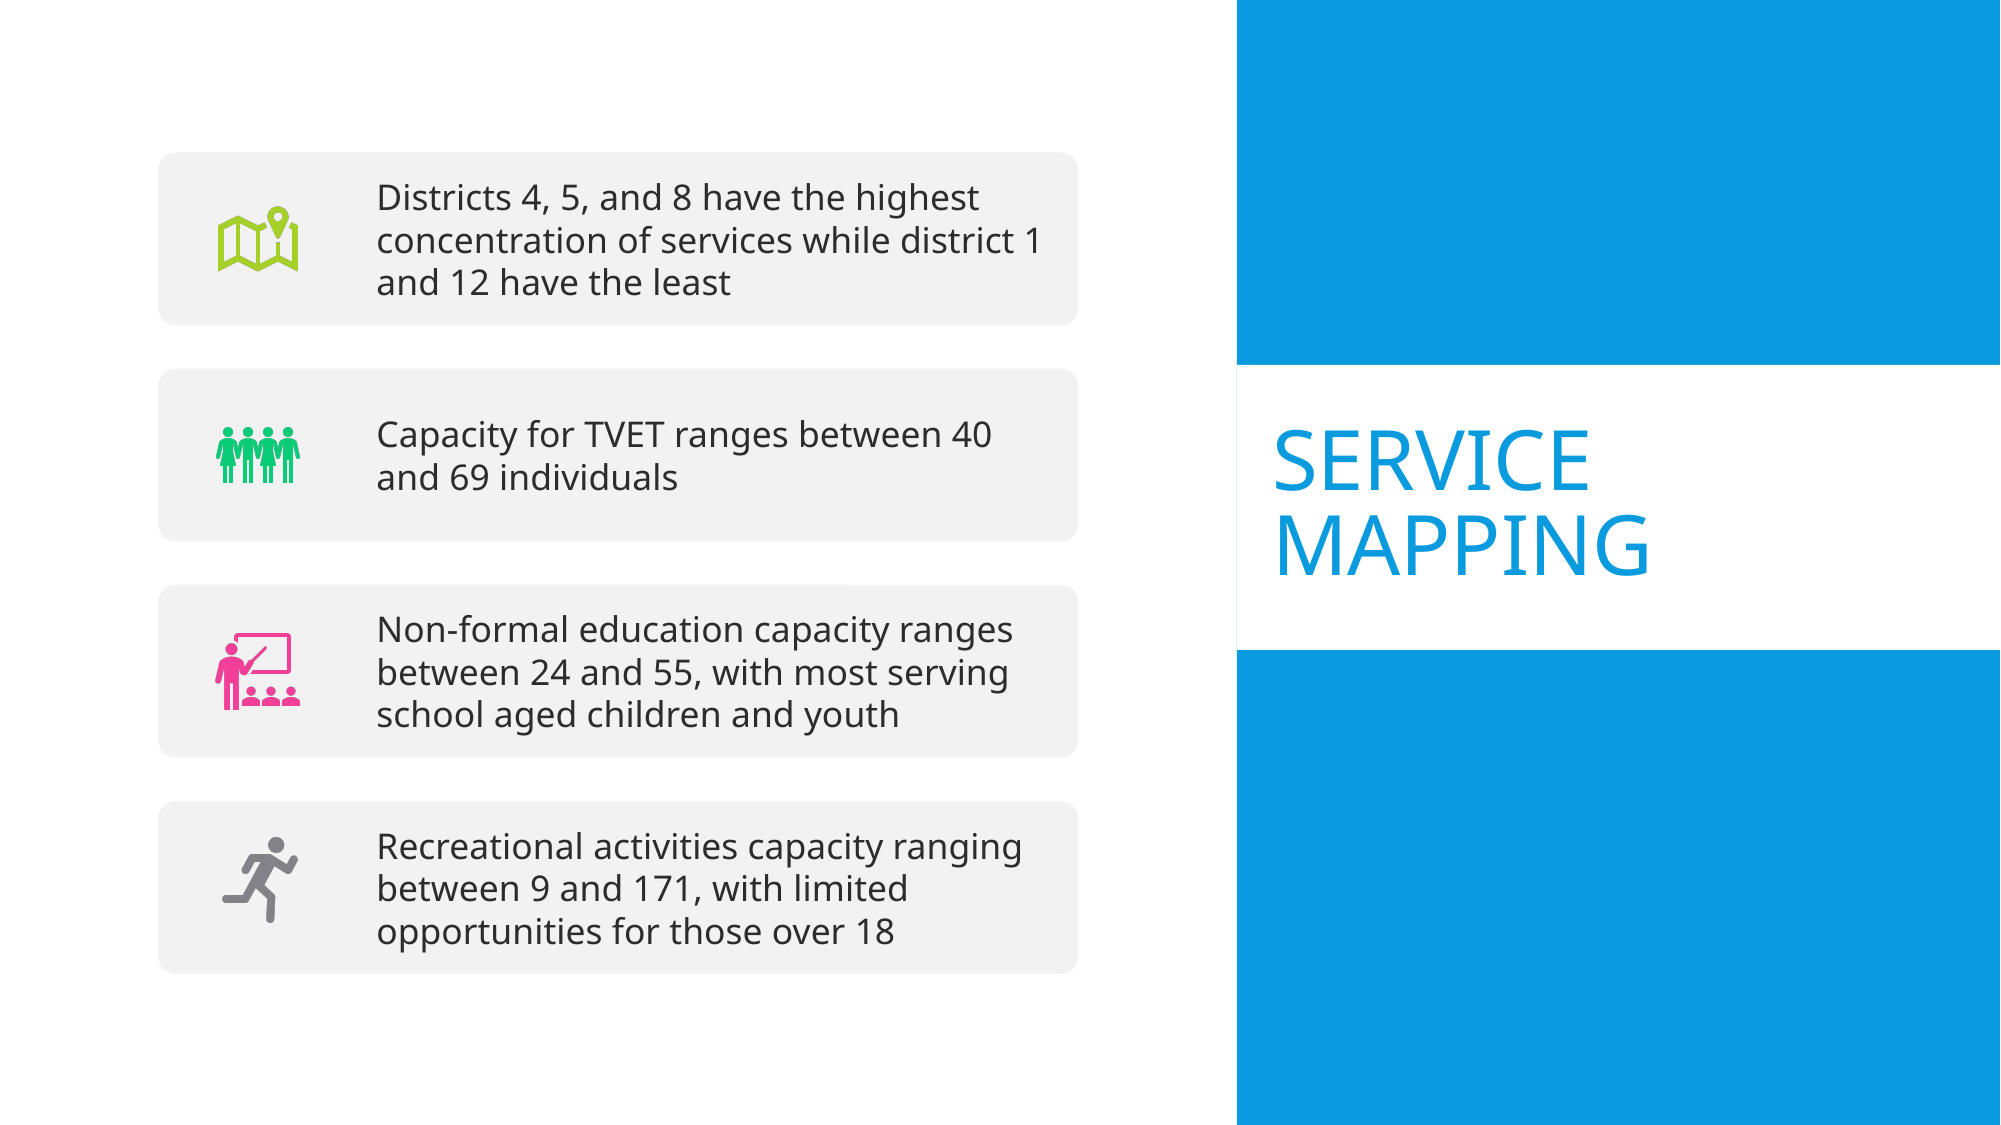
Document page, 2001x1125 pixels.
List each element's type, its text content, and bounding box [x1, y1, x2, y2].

title Service Mapping [1257, 383, 1936, 632]
text_box [0, 0, 1236, 1125]
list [158, 151, 1079, 975]
text_box [1236, 364, 2000, 651]
text_box [1236, 651, 2000, 1125]
text_box [1236, 0, 2000, 364]
